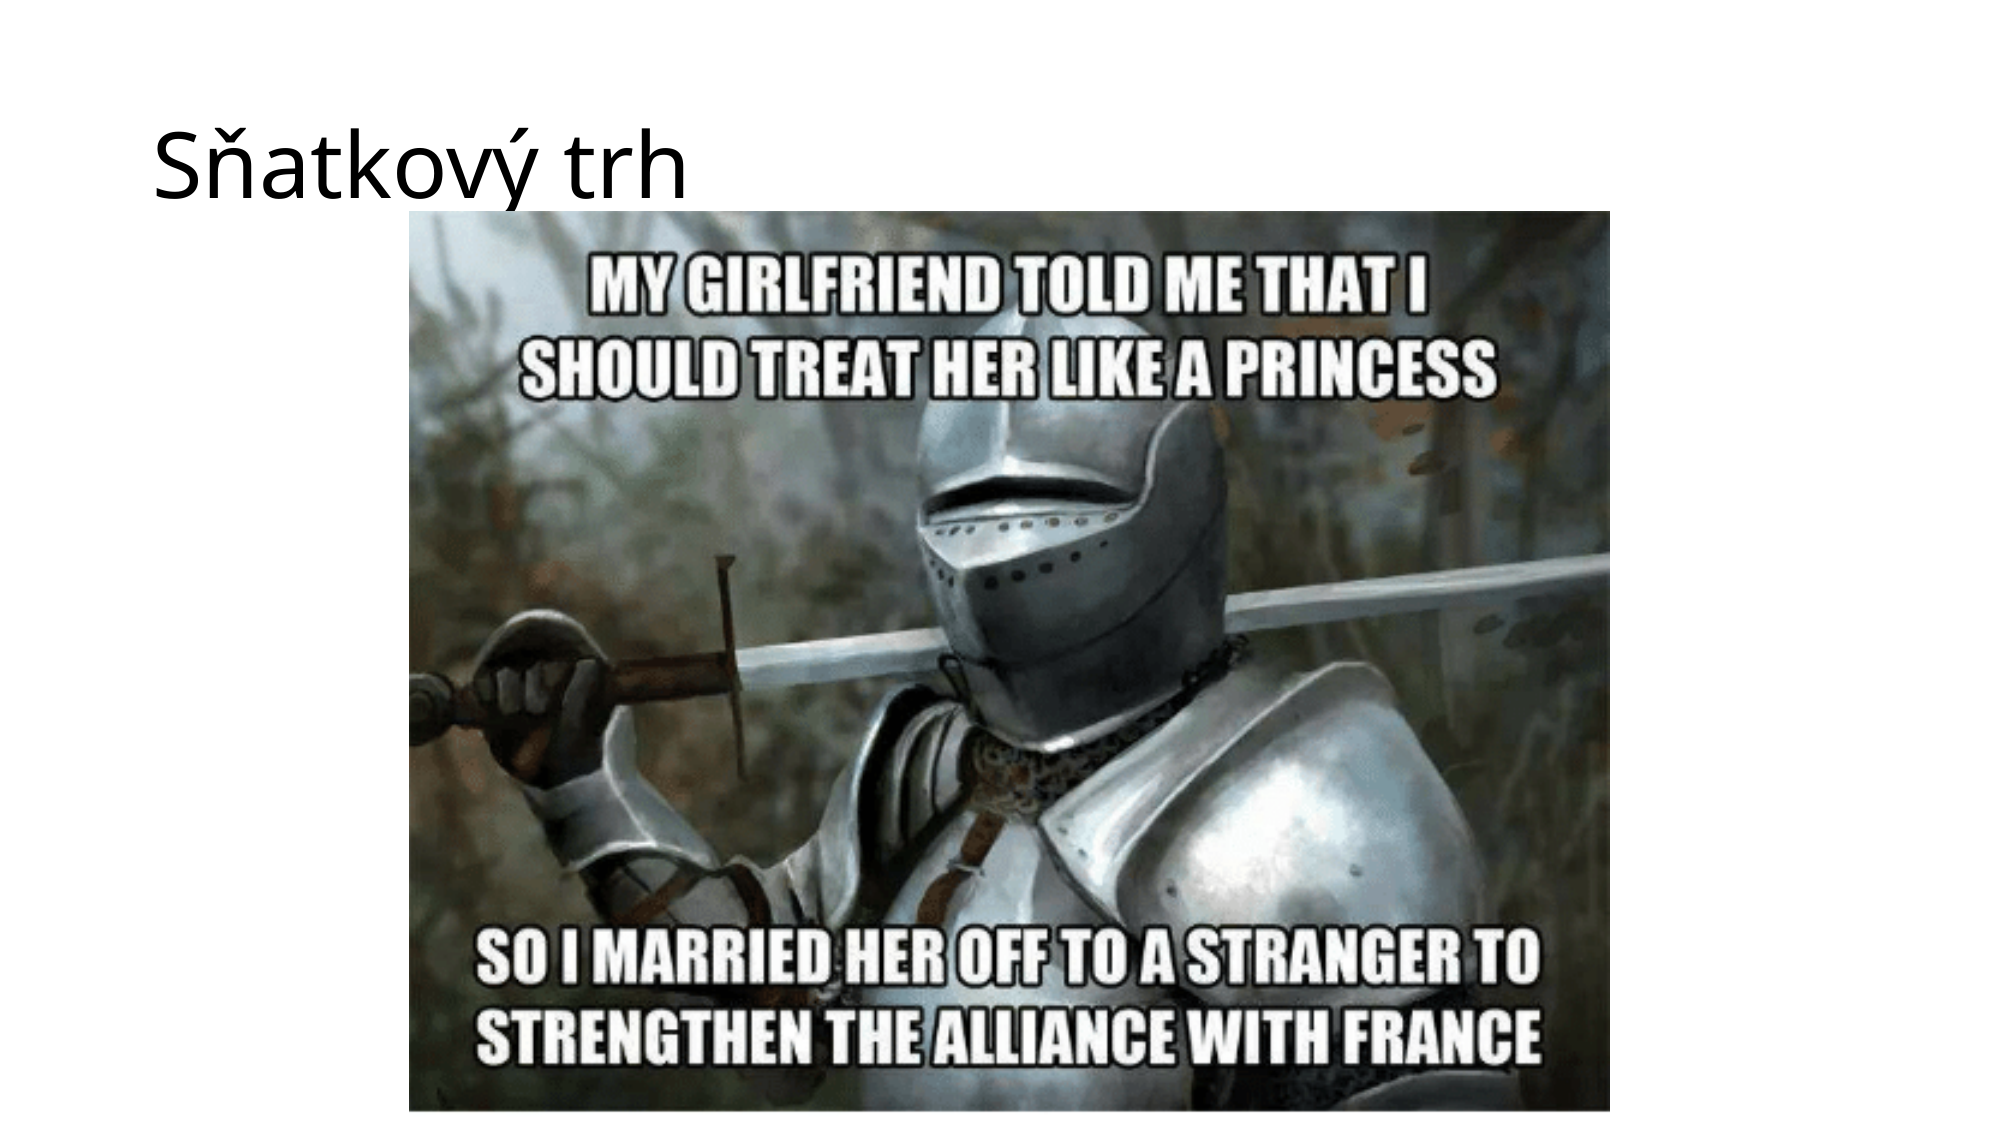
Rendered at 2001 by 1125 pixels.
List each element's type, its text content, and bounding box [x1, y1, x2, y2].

title Sňatkový trh [137, 59, 1863, 278]
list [409, 211, 1610, 1125]
